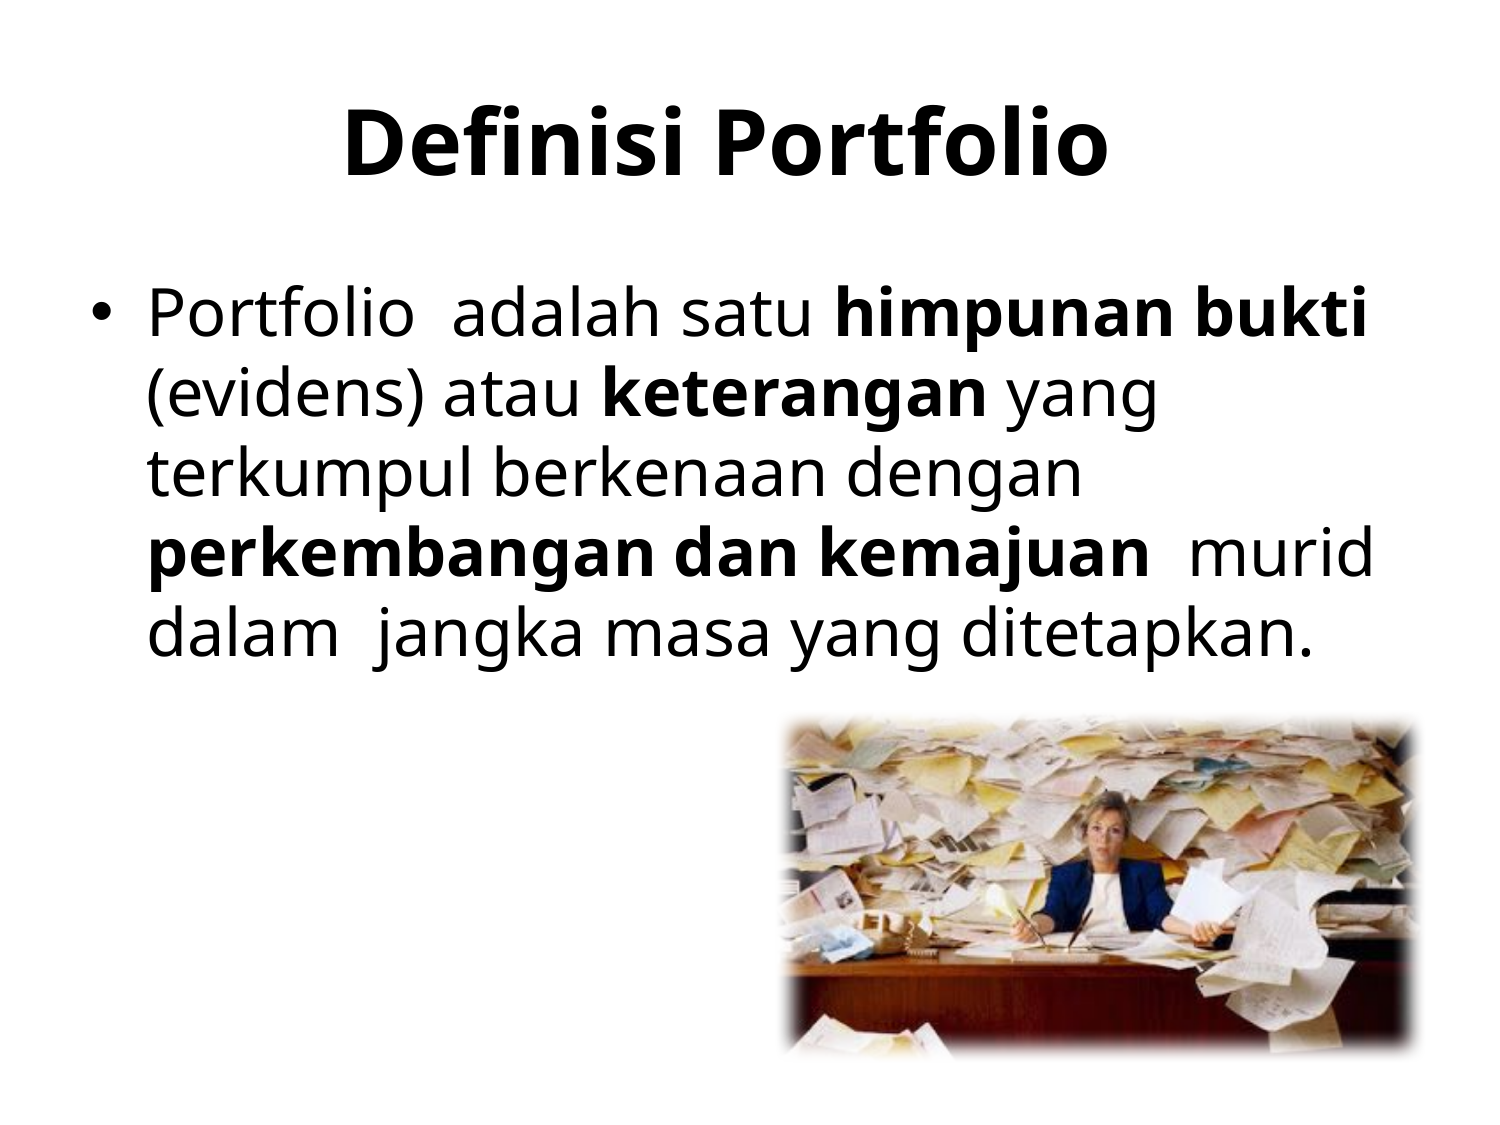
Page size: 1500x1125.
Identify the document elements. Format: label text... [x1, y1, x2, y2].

picture [774, 708, 1426, 1063]
list Portfolio adalah satu himpunan bukti (evidens) atau keterangan yang terkumpul berkenaan dengan perkembangan dan kemajuan murid dalam jangka masa yang ditetapkan. [75, 262, 1425, 1005]
title Definisi Portfolio [75, 45, 1425, 233]
